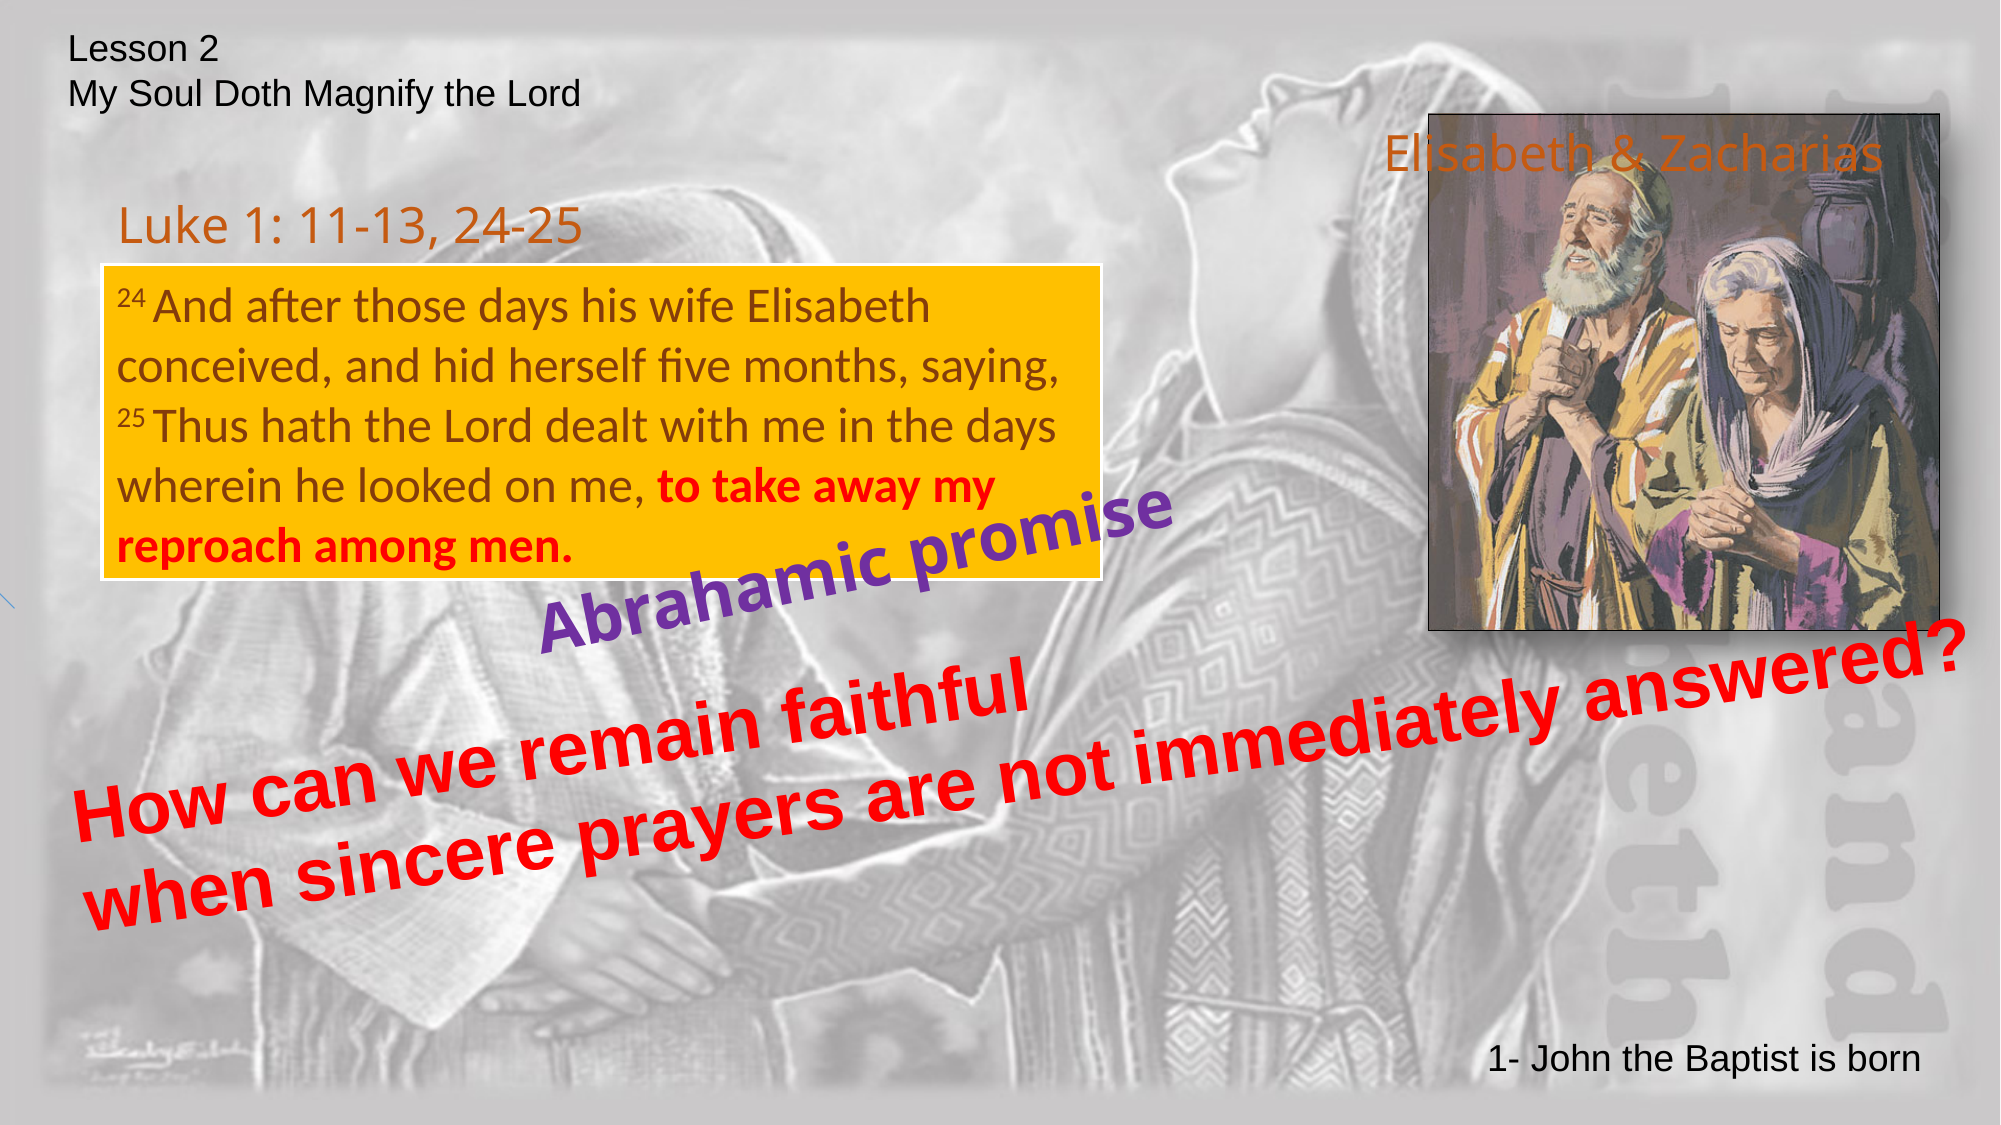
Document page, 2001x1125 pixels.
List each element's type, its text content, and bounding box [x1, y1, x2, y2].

text_box Lesson 2 My Soul Doth Magnify the Lord [53, 16, 597, 122]
text_box Elisabeth & Zacharias [1192, 113, 1900, 189]
text_box 24 And after those days his wife Elisabeth conceived, and hid herself five months, saying, 25 Thus hath the Lord dealt with me in the days wherein he looked on me, to take away my reproach among men. [100, 263, 1103, 581]
text_box Luke 1: 11-13, 24-25 [102, 186, 708, 262]
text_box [0, 458, 15, 609]
text_box How can we remain faithful when sincere prayers are not immediately answered? [50, 491, 2000, 958]
picture [0, 0, 2001, 1125]
text_box Abrahamic promise [511, 448, 1197, 678]
text_box 1- John the Baptist is born [1472, 1027, 1937, 1087]
